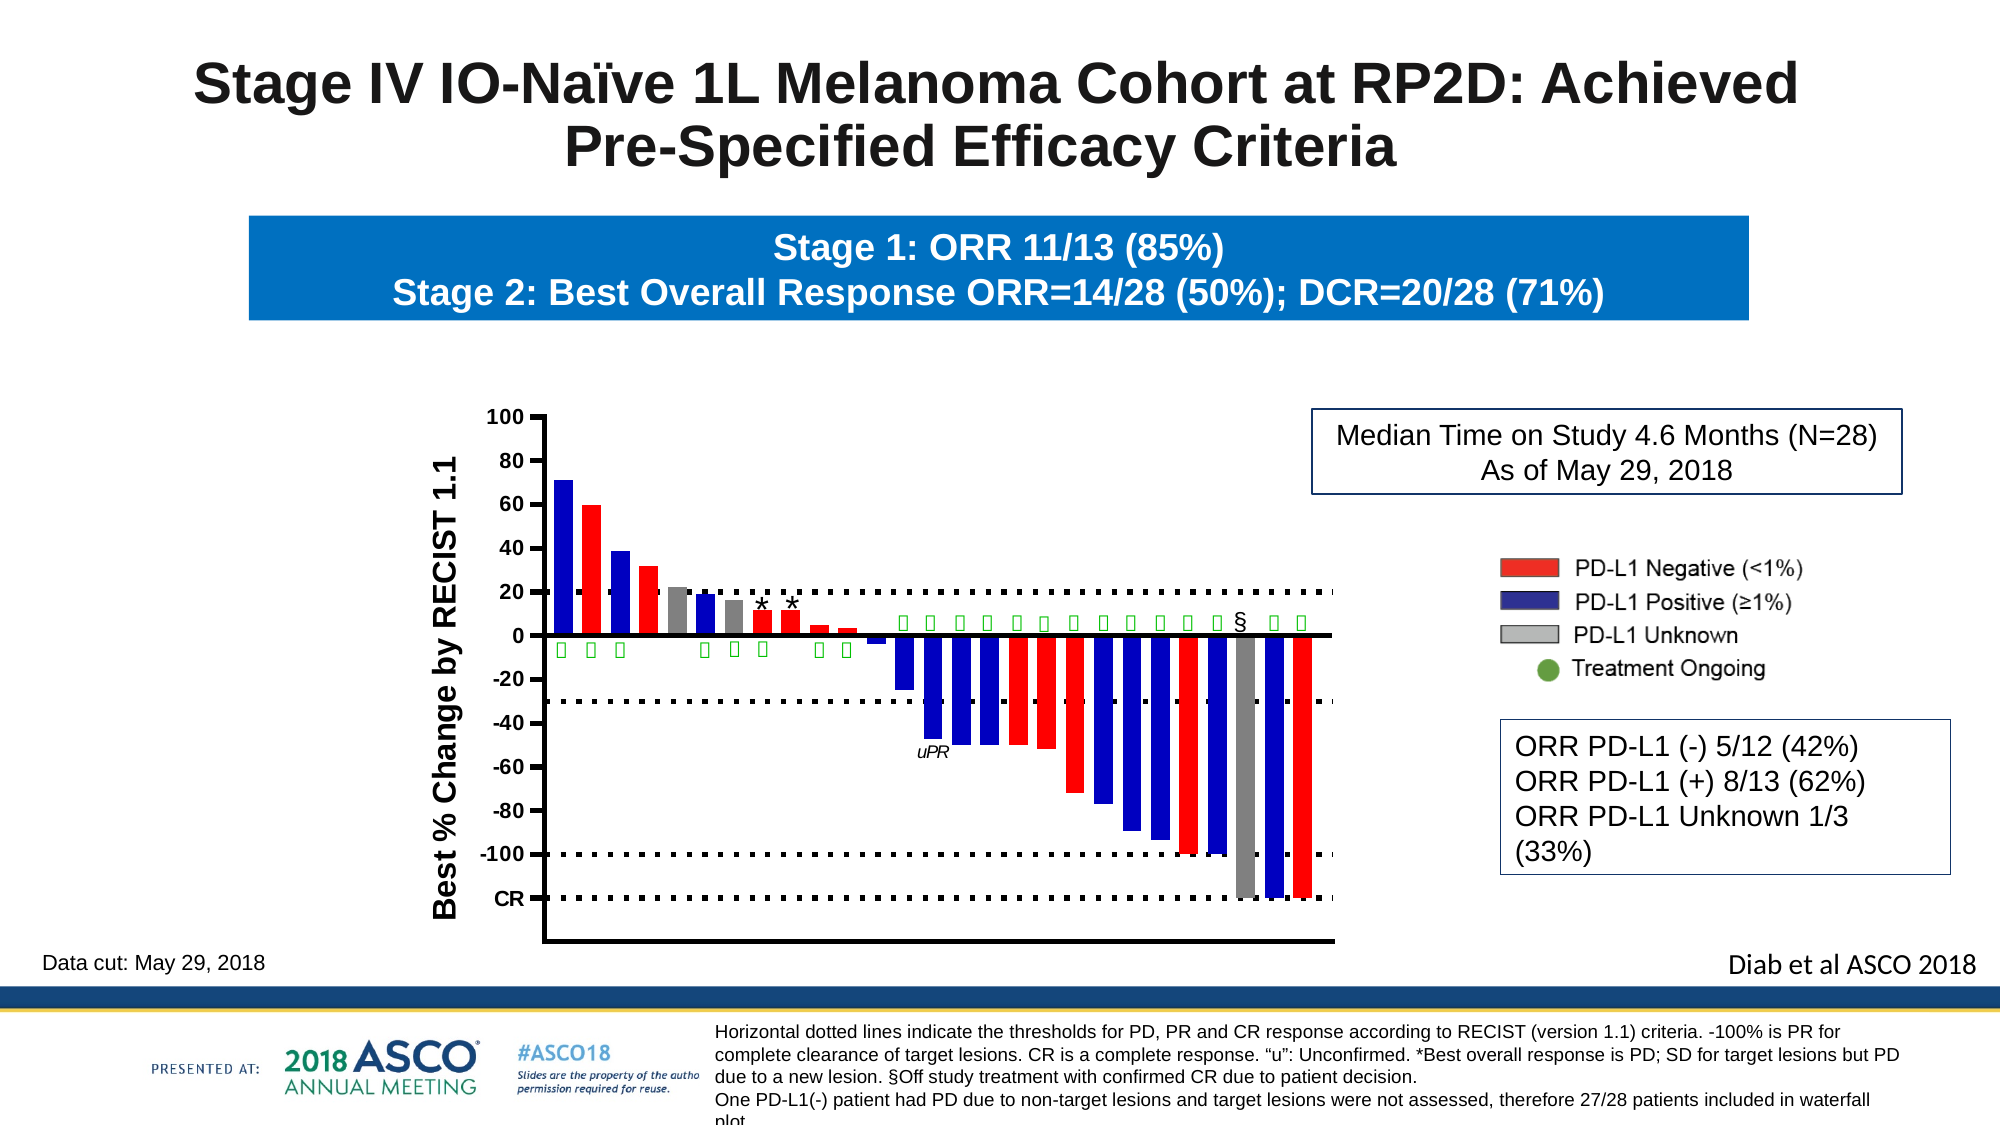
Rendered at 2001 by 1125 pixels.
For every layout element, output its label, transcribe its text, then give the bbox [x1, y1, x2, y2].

text_box Data cut: May 29, 2018 [27, 941, 281, 983]
text_box Median Time on Study 4.6 Months (N=28) As of May 29, 2018 [1365, 409, 1903, 494]
title Stage IV IO-Naïve 1L Melanoma Cohort at RP2D: Achieved Pre-Specified Efficacy Criteria [135, 45, 1860, 264]
text_box Diab et al ASCO 2018 [1666, 927, 1993, 988]
text_box Horizontal dotted lines indicate the thresholds for PD, PR and CR response according to RECIST (version 1.1) criteria. -100% is PR for complete clearance of target lesions. CR is a complete response. “u”: Unconfirmed. *Best overall response is PD; SD for target lesions but PD due to a new lesion. §Off study treatment with confirmed CR due to patient decision. One PD-L1(-) patient had PD due to non-target lesions and target lesions were not assessed, therefore 27/28 patients included in waterfall plot.. [700, 1012, 1930, 1125]
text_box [388, 364, 1365, 975]
text_box ORR PD-L1 (-) 5/12 (42%) ORR PD-L1 (+) 8/13 (62%) ORR PD-L1 Unknown 1/3 (33%) [1500, 719, 1951, 875]
text_box Stage 1: ORR 11/13 (85%) Stage 2: Best Overall Response ORR=14/28 (50%); DCR=20/28 (71%) [248, 215, 1749, 321]
picture [0, 987, 2000, 1125]
picture [1499, 556, 1803, 692]
